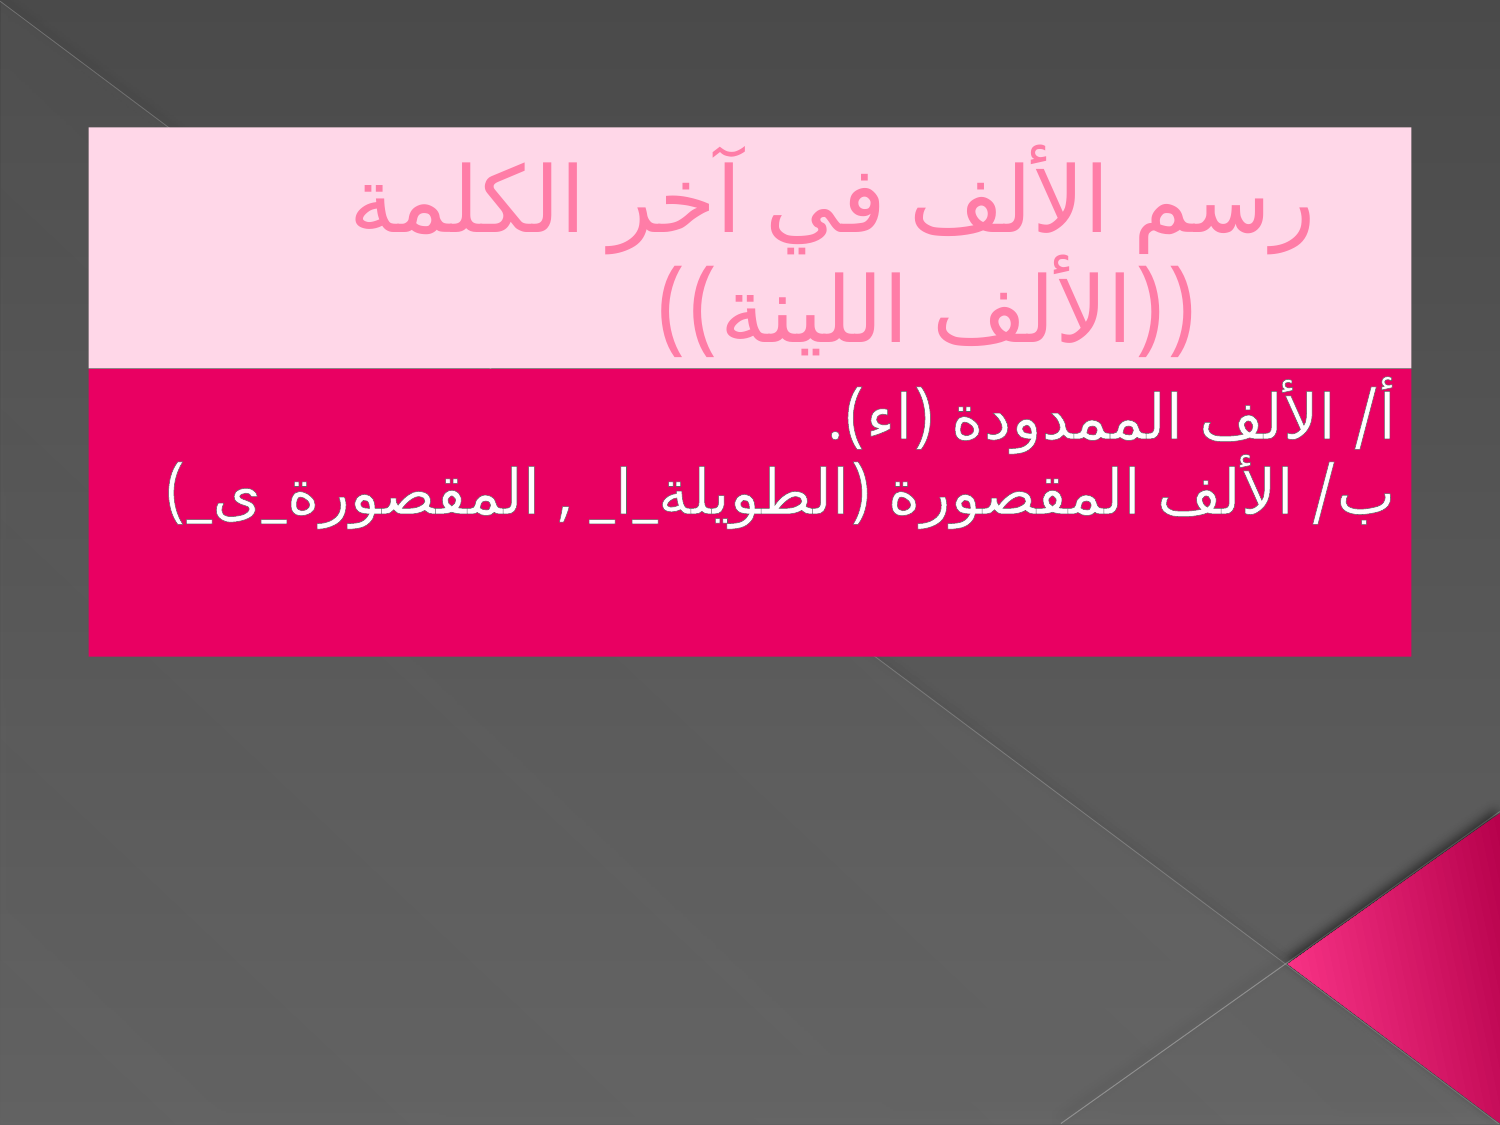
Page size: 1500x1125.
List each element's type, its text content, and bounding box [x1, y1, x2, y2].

title رسم الألف في آخر الكلمة ((الألف اللينة)) [88, 127, 1412, 369]
subtitle أ/ الألف الممدودة (اء). ب/ الألف المقصورة (الطويلة_ا_ , المقصورة_ى_) [88, 369, 1412, 657]
